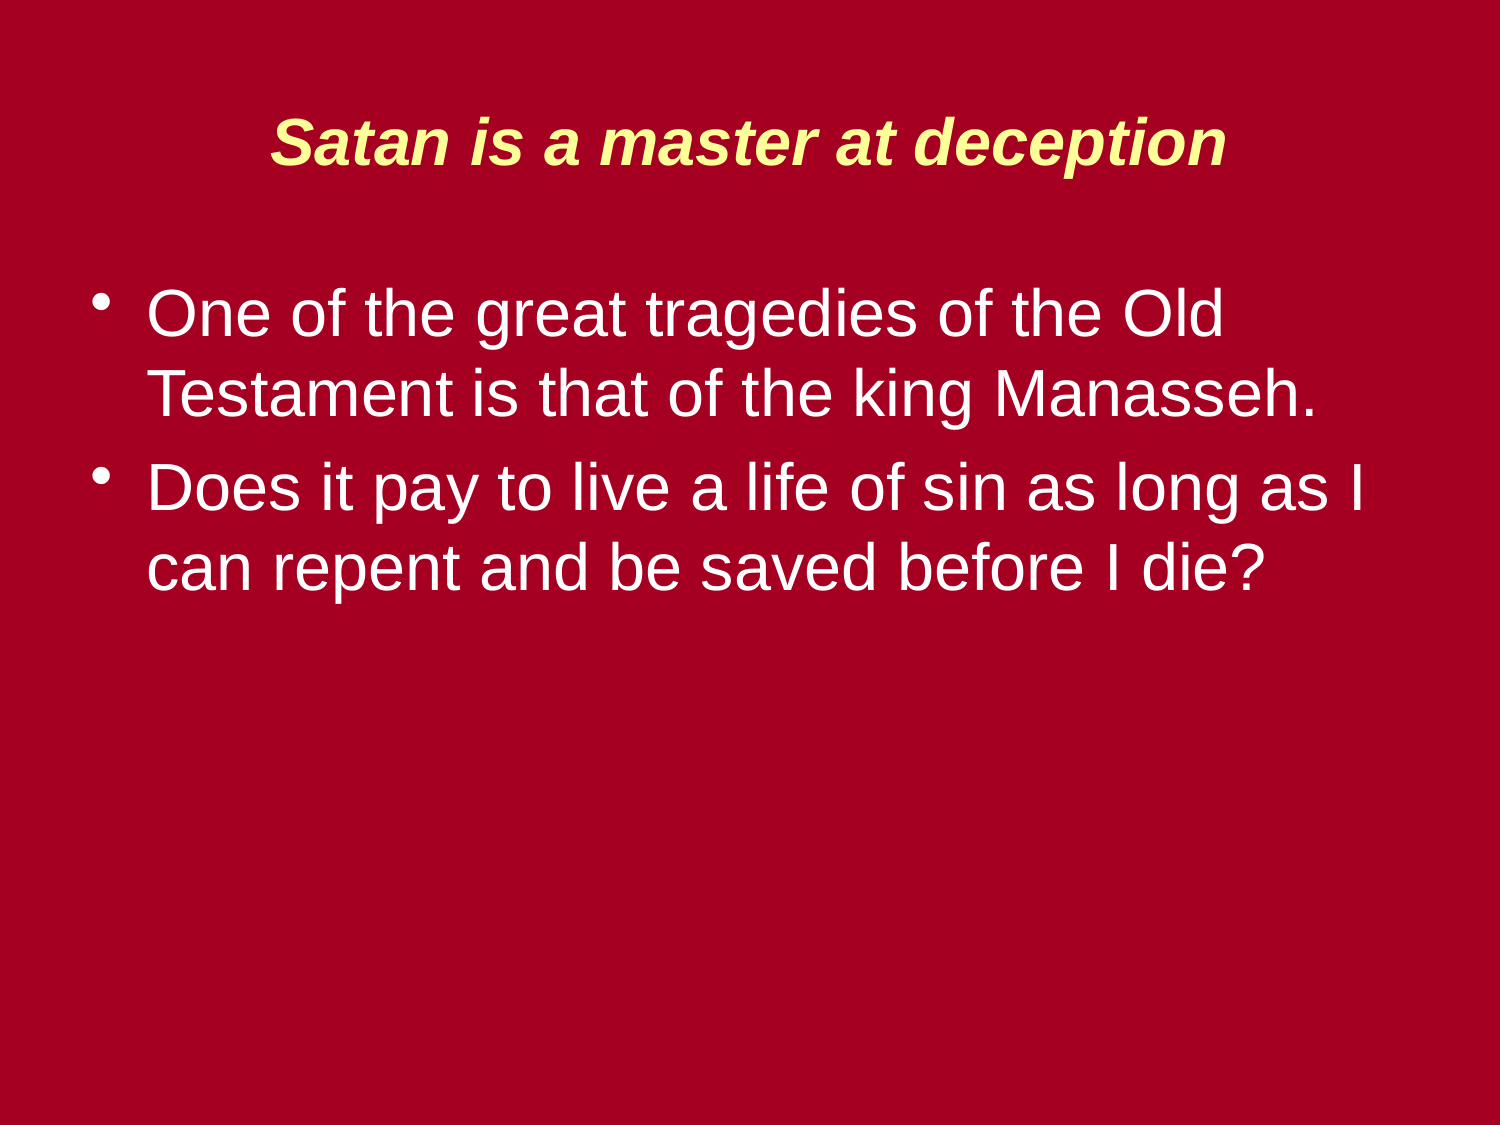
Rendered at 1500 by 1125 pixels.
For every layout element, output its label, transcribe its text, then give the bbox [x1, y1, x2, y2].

list One of the great tragedies of the Old Testament is that of the king Manasseh. Does it pay to live a life of sin as long as I can repent and be saved before I die? [75, 262, 1425, 1005]
title Satan is a master at deception [75, 45, 1425, 233]
